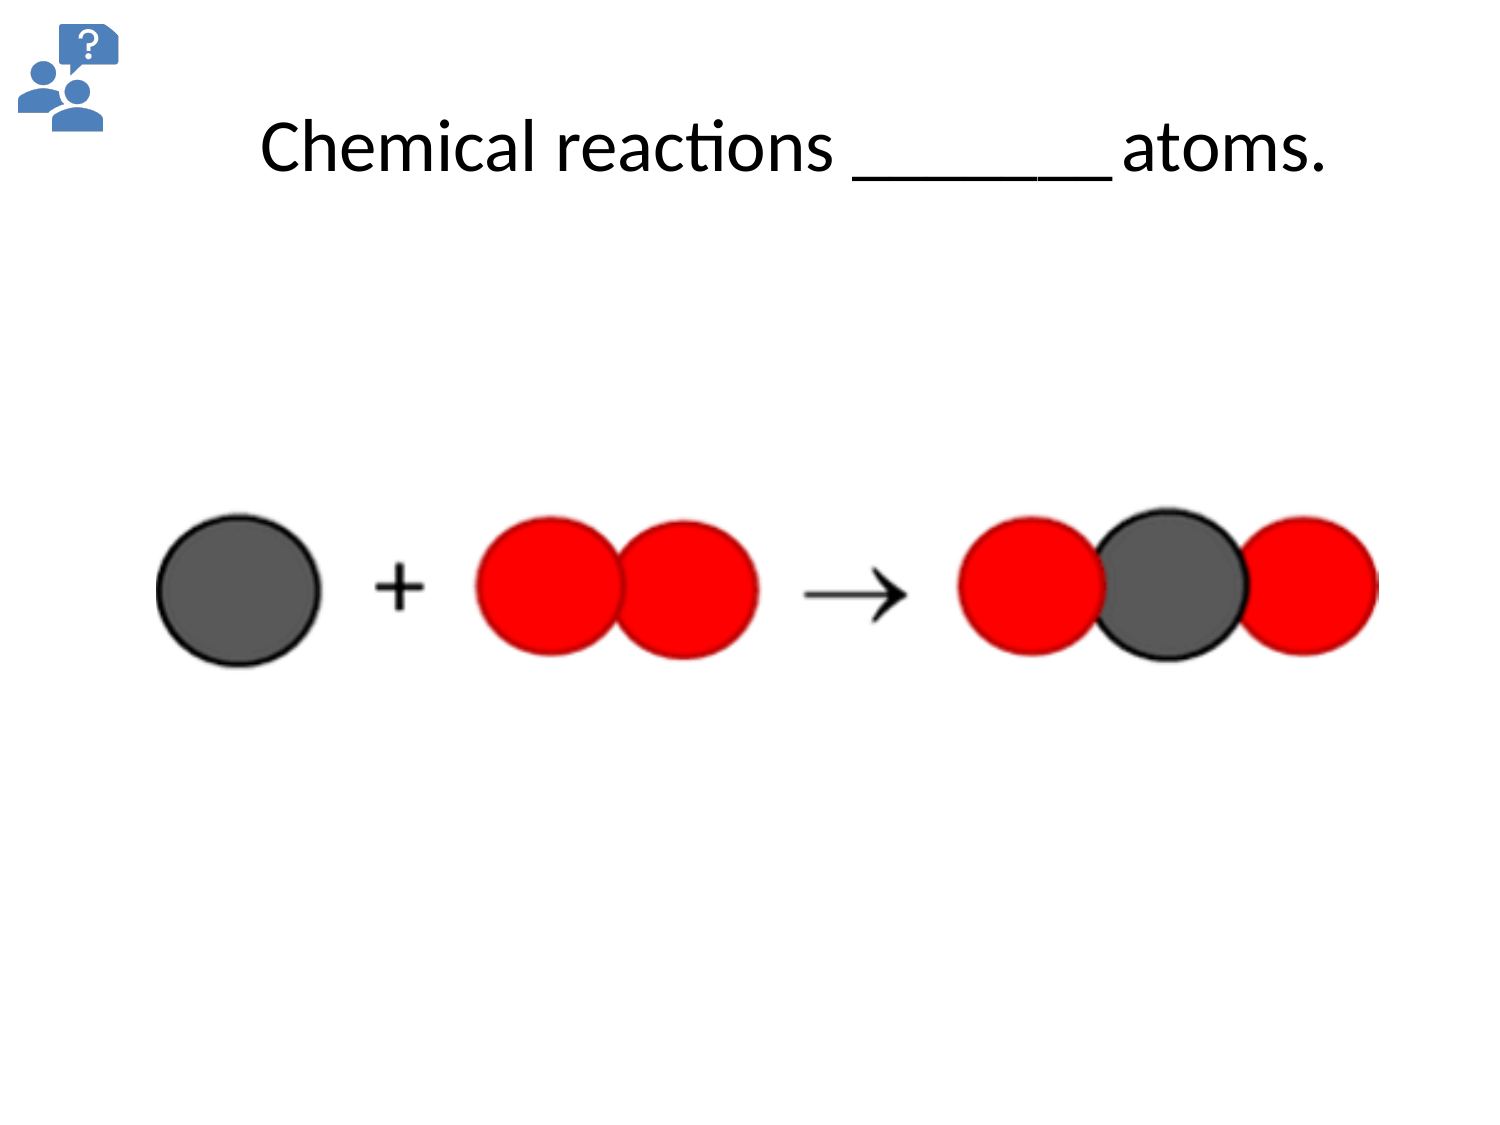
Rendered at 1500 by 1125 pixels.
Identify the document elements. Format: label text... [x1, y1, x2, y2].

picture [156, 483, 1379, 709]
text_box Chemical reactions _______ atoms. [156, 89, 1434, 194]
text_box [0, 13, 136, 142]
